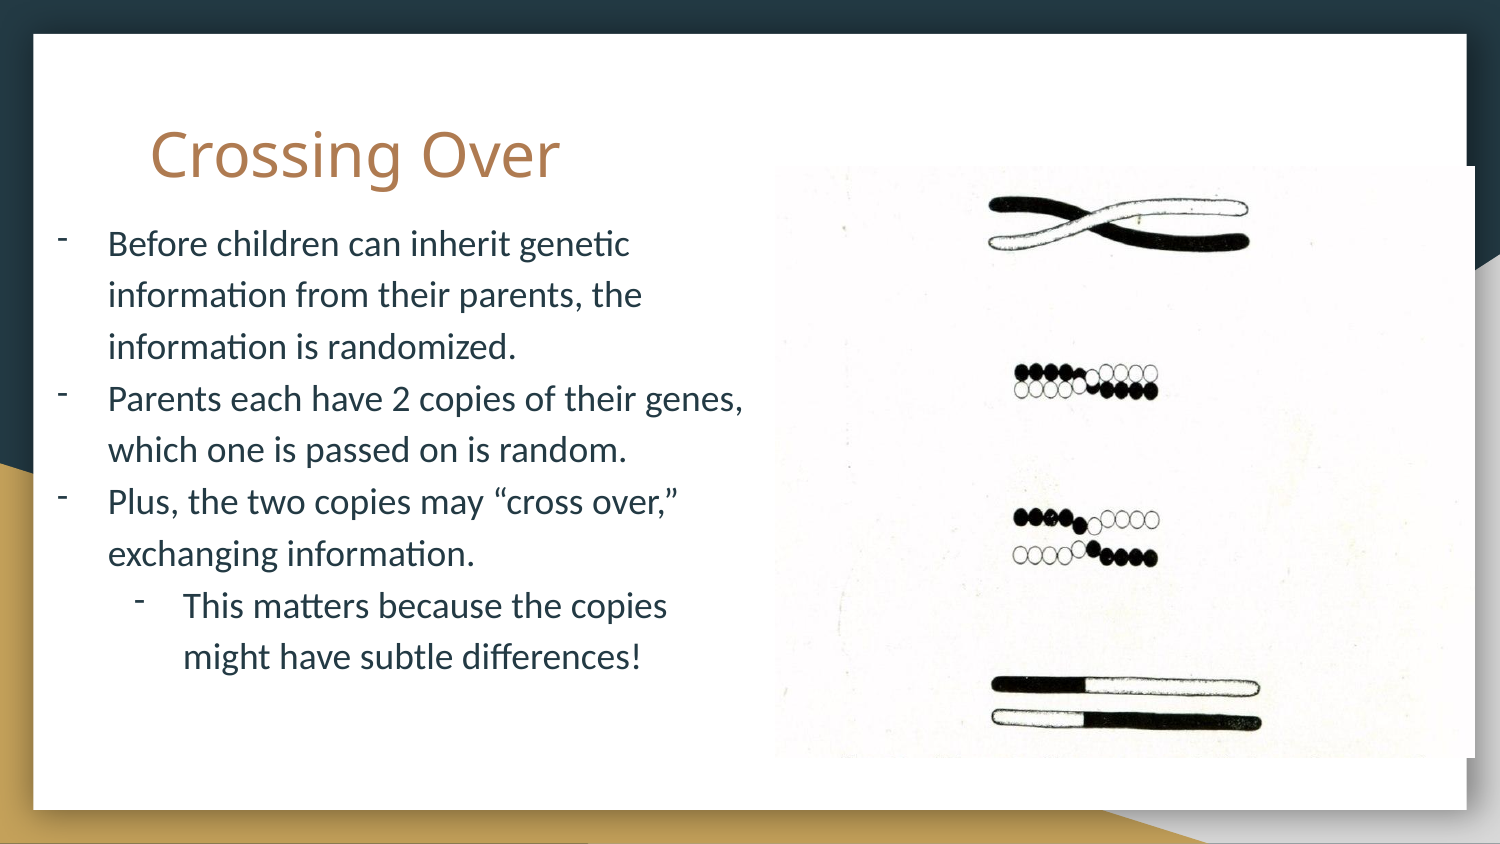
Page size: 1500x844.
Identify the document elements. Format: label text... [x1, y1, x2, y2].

title Crossing Over [134, 99, 1366, 196]
list Before children can inherit genetic information from their parents, the information is randomized. Parents each have 2 copies of their genes, which one is passed on is random. Plus, the two copies may “cross over,” exchanging information. This matters because the copies might have subtle differences! [17, 196, 769, 758]
picture [774, 166, 1476, 758]
